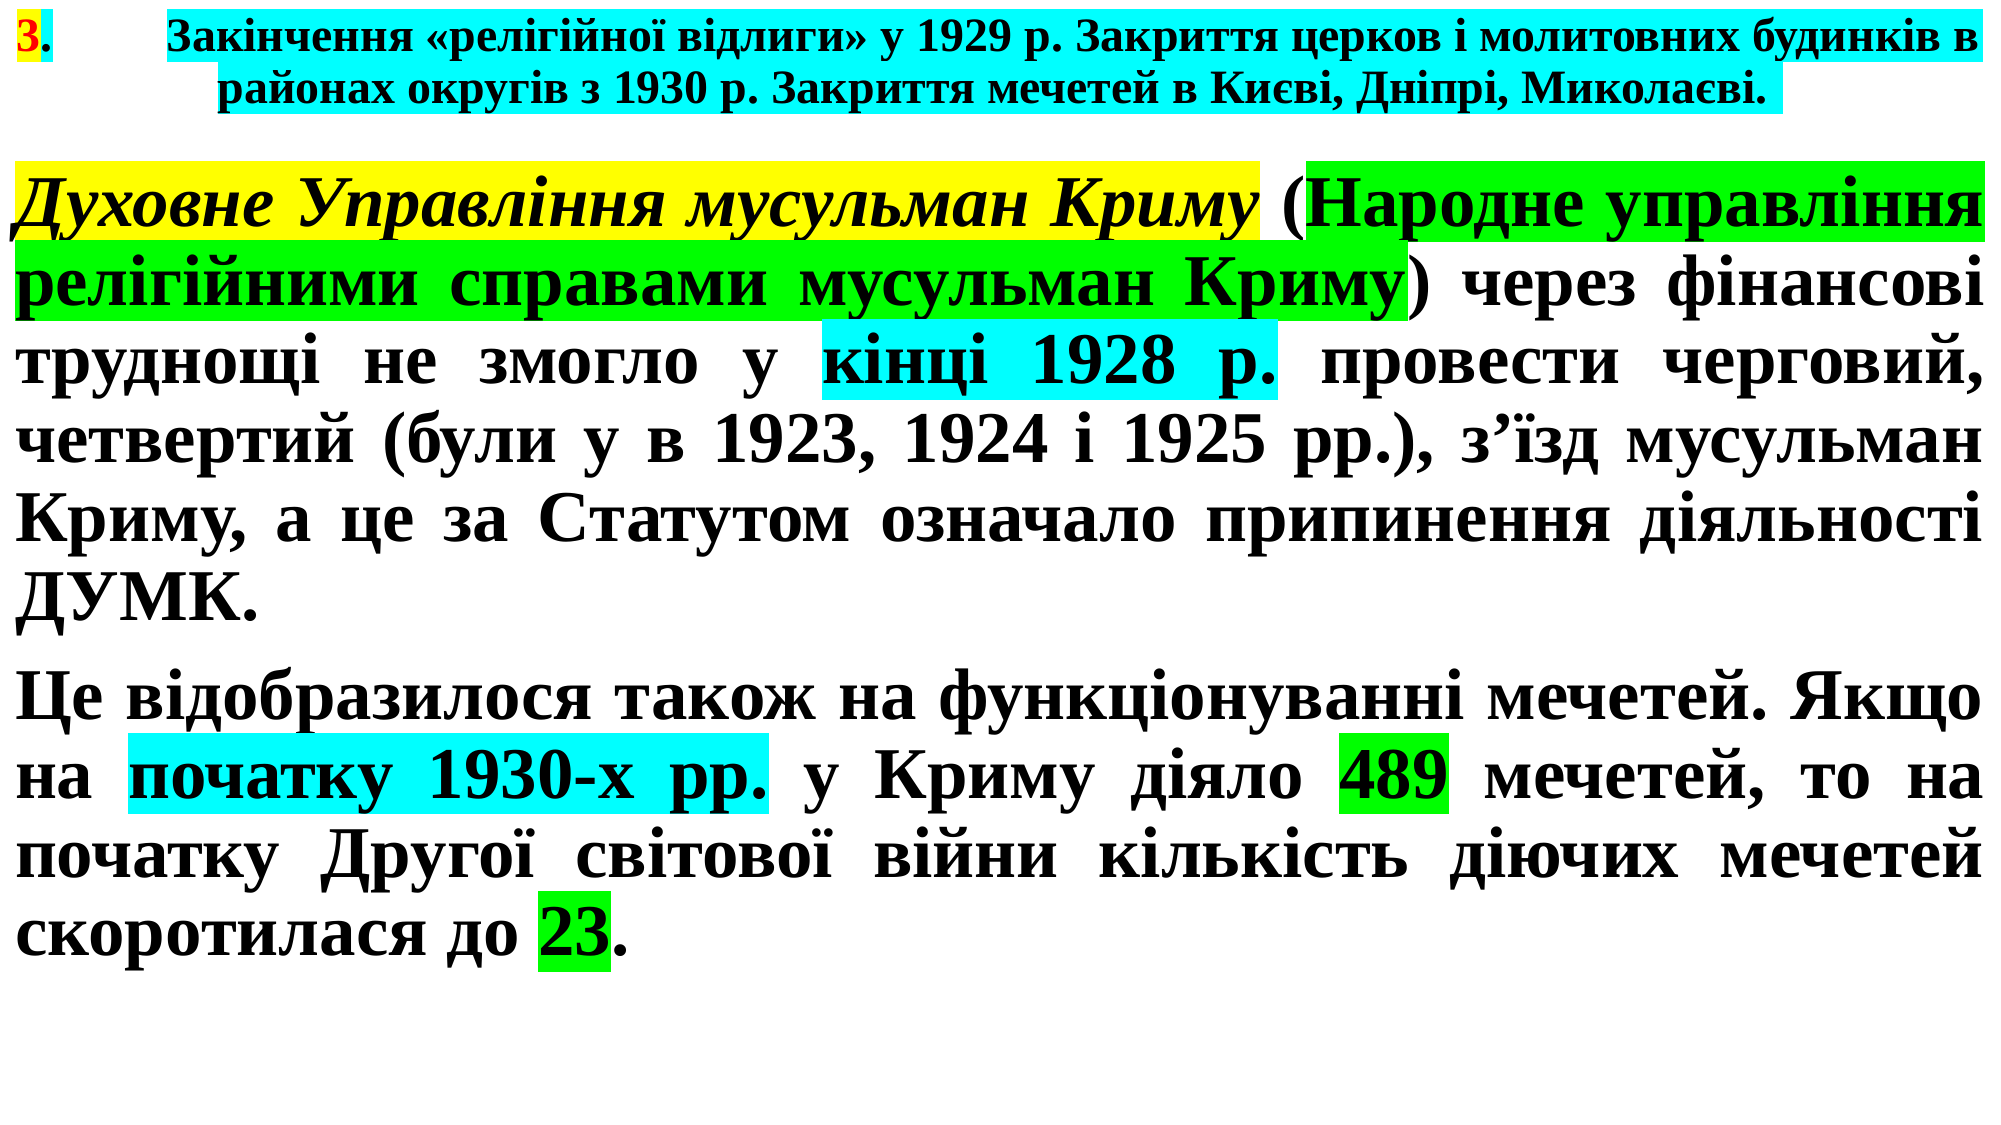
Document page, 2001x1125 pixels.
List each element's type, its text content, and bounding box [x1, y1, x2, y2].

title 3. Закінчення «релігійної відлиги» у 1929 р. Закриття церков і молитовних будинків в районах округів з 1930 р. Закриття мечетей в Києві, Дніпрі, Миколаєві. [0, 0, 2000, 122]
subtitle Духовне Управління мусульман Криму (Народне управління релігійними справами мусульман Криму) через фінансові труднощі не змогло у кінці 1928 р. провести черговий, четвертий (були у в 1923, 1924 і 1925 рр.), з’їзд мусульман Криму, а це за Статутом означало припинення діяльності ДУМК. Це відобразилося також на функціонуванні мечетей. Якщо на початку 1930-х рр. у Криму діяло 489 мечетей, то на початку Другої світової війни кількість діючих мечетей скоротилася до 23. [0, 156, 2000, 1125]
